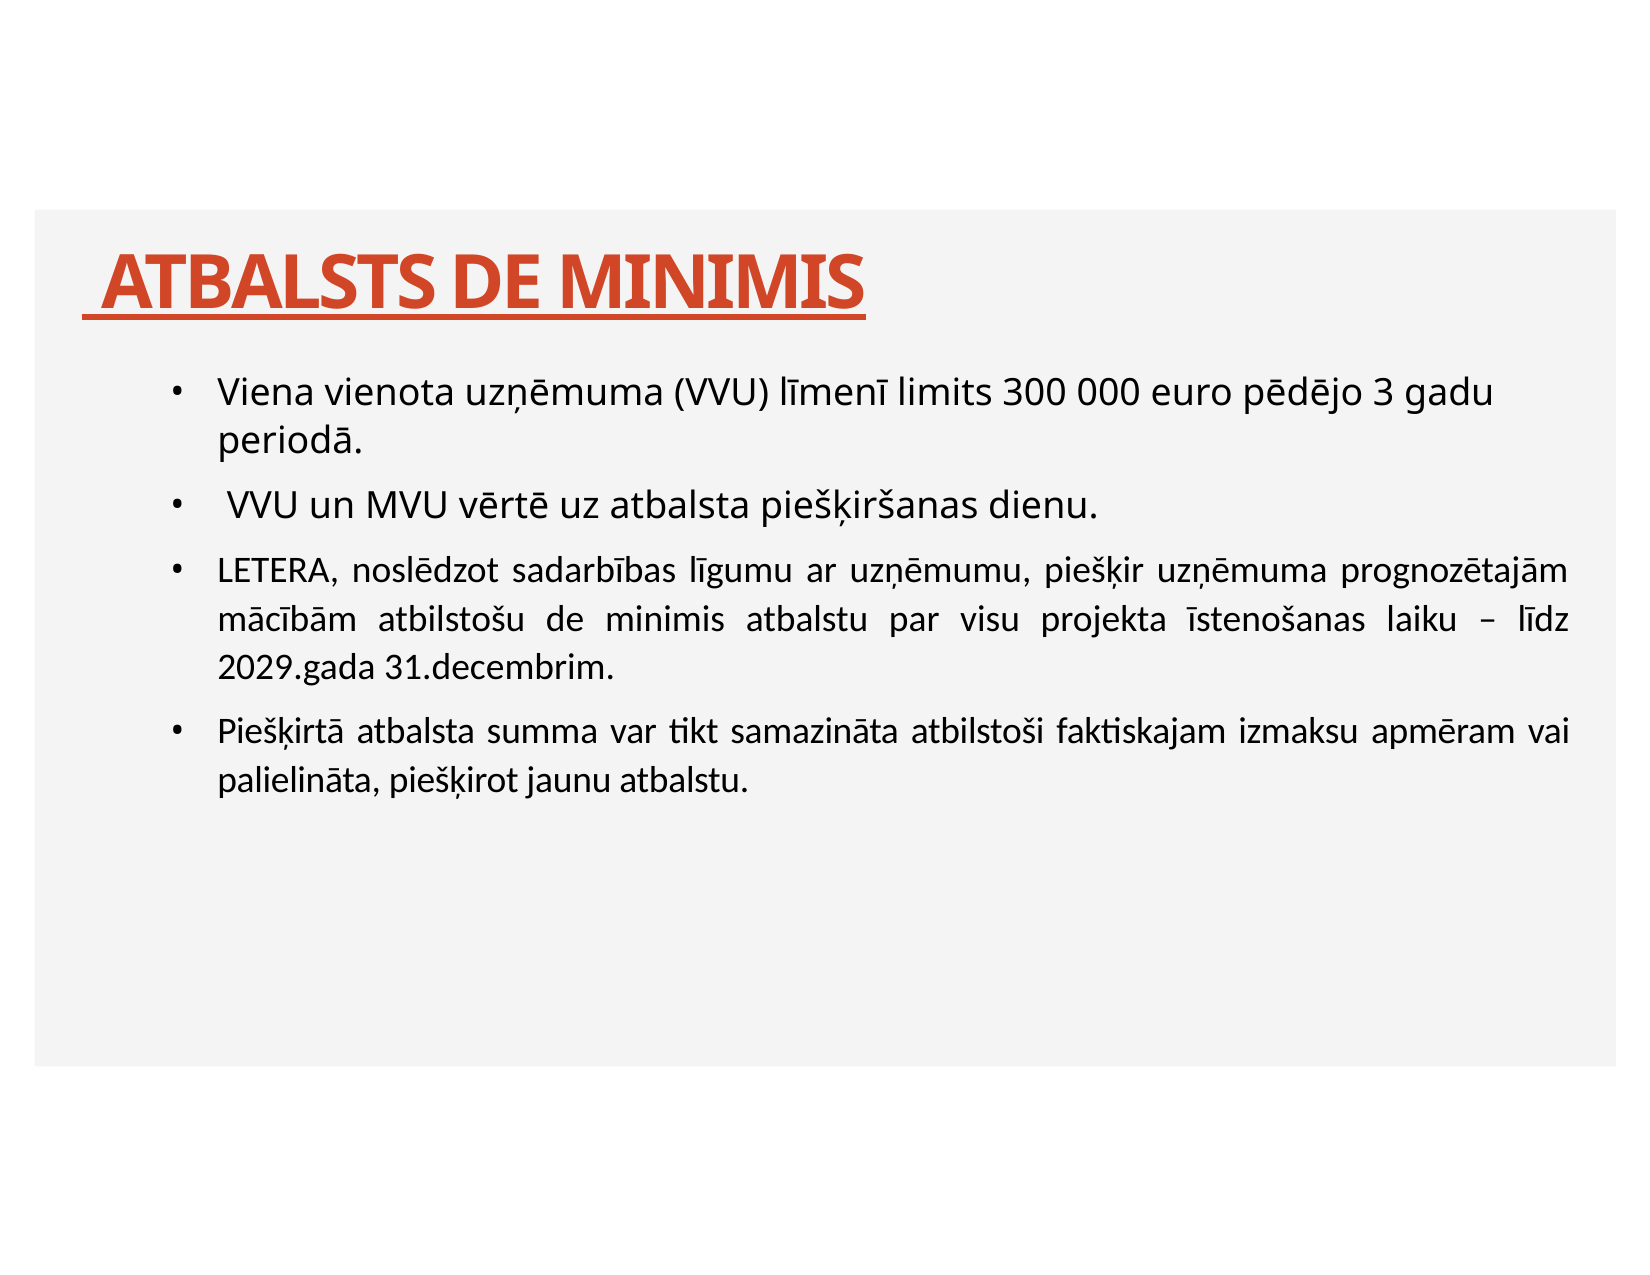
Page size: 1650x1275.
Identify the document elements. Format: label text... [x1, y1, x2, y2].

list Viena vienota uzņēmuma (VVU) līmenī limits 300 000 euro pēdējo 3 gadu periodā. VVU un MVU vērtē uz atbalsta piešķiršanas dienu. LETERA, noslēdzot sadarbības līgumu ar uzņēmumu, piešķir uzņēmuma prognozētajām mācībām atbilstošu de minimis atbalstu par visu projekta īstenošanas laiku – līdz 2029.gada 31.decembrim. Piešķirtā atbalsta summa var tikt samazināta atbilstoši faktiskajam izmaksu apmēram vai palielināta, piešķirot jaunu atbalstu. [95, 362, 1571, 1090]
title ATBALSTS DE MINIMIS [79, 171, 1571, 447]
